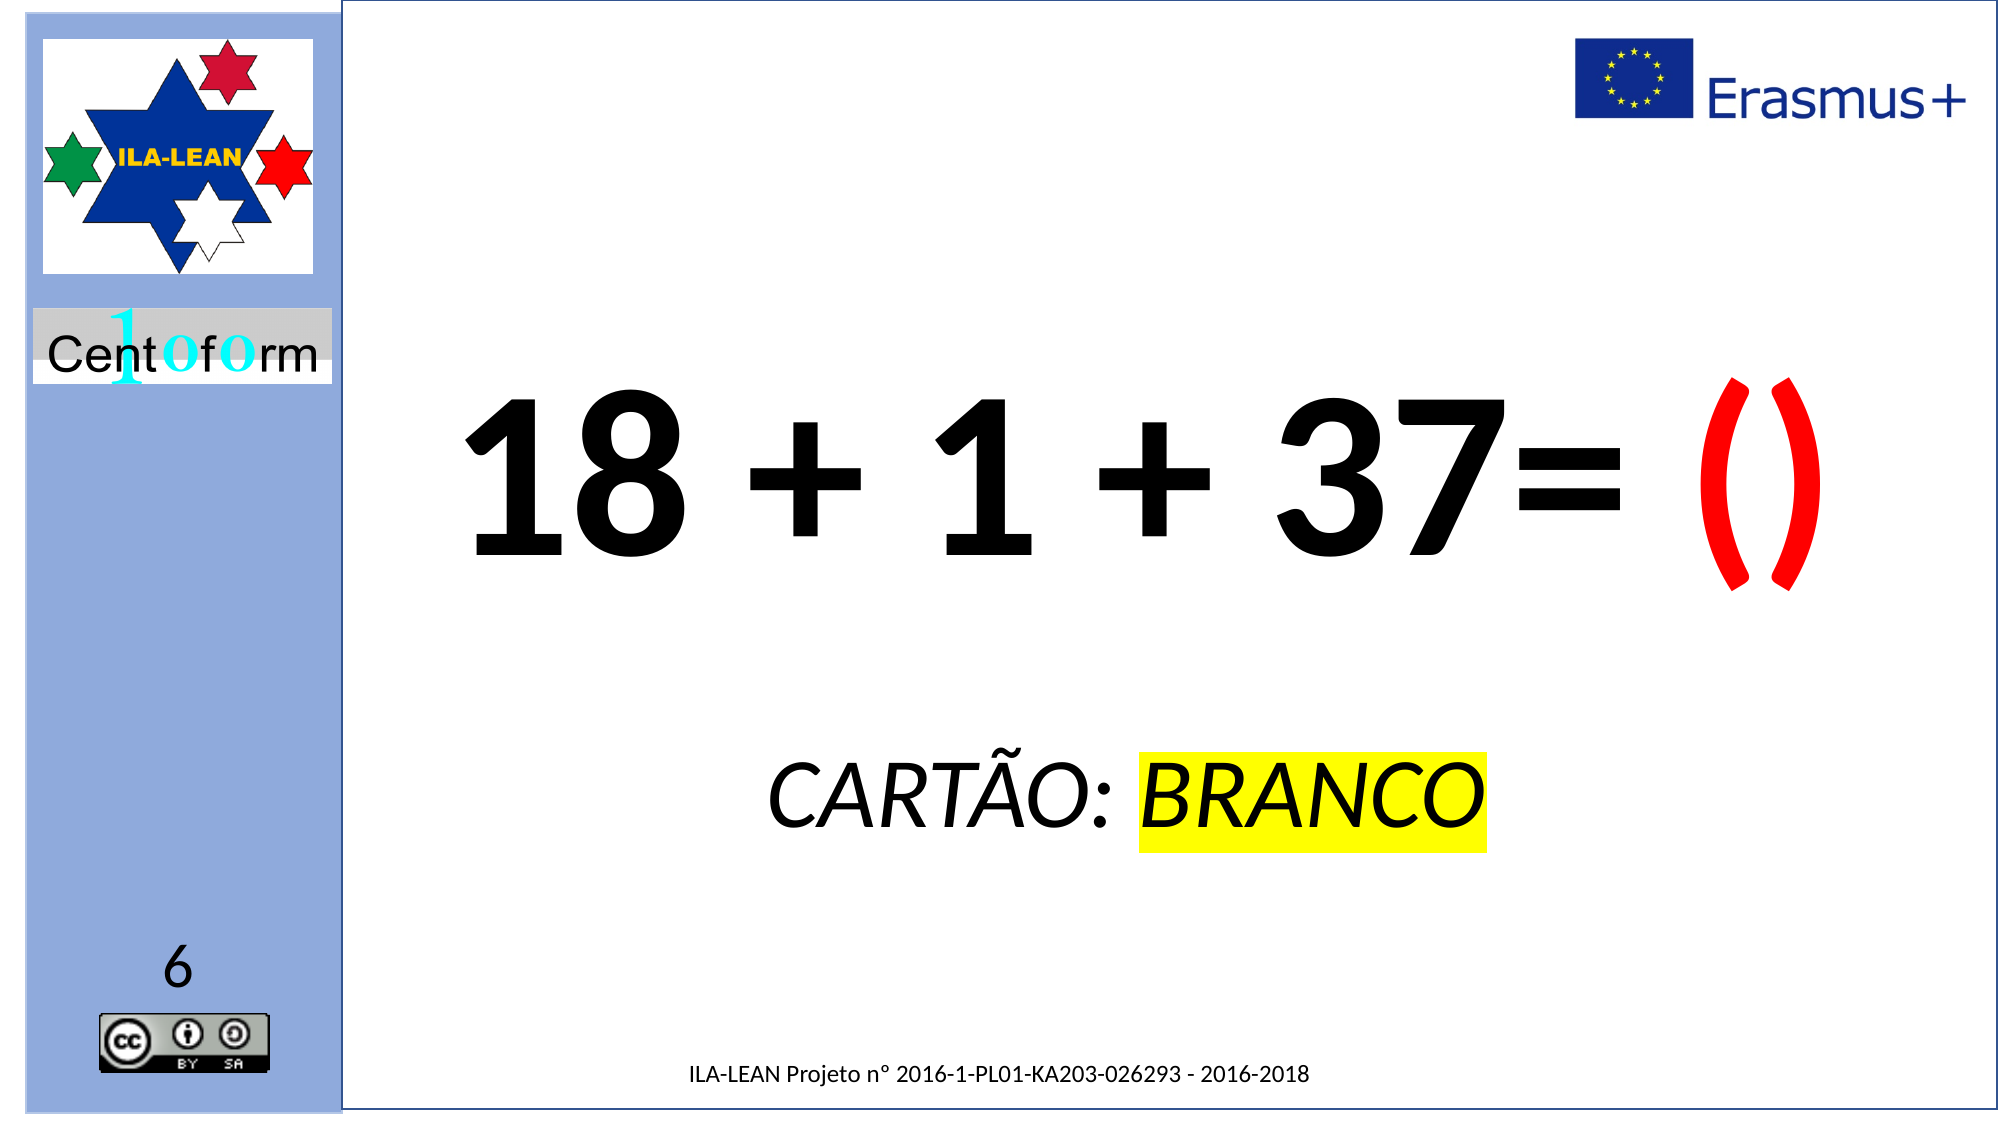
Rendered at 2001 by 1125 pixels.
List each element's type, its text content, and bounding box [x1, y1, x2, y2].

picture [99, 1013, 270, 1073]
picture [43, 39, 313, 274]
text_box [341, 0, 1998, 308]
text_box [341, 611, 1998, 1110]
text_box 18 + 1 + 37= () [299, 308, 2000, 611]
text_box [25, 12, 343, 1114]
text_box 6 [108, 932, 248, 993]
footer ILA-LEAN Projeto nº 2016-1-PL01-KA203-026293 - 2016-2018 [662, 1042, 1338, 1103]
picture [33, 308, 332, 384]
text_box CARTÃO: BRANCO [747, 720, 1506, 855]
picture [1552, 15, 1988, 141]
